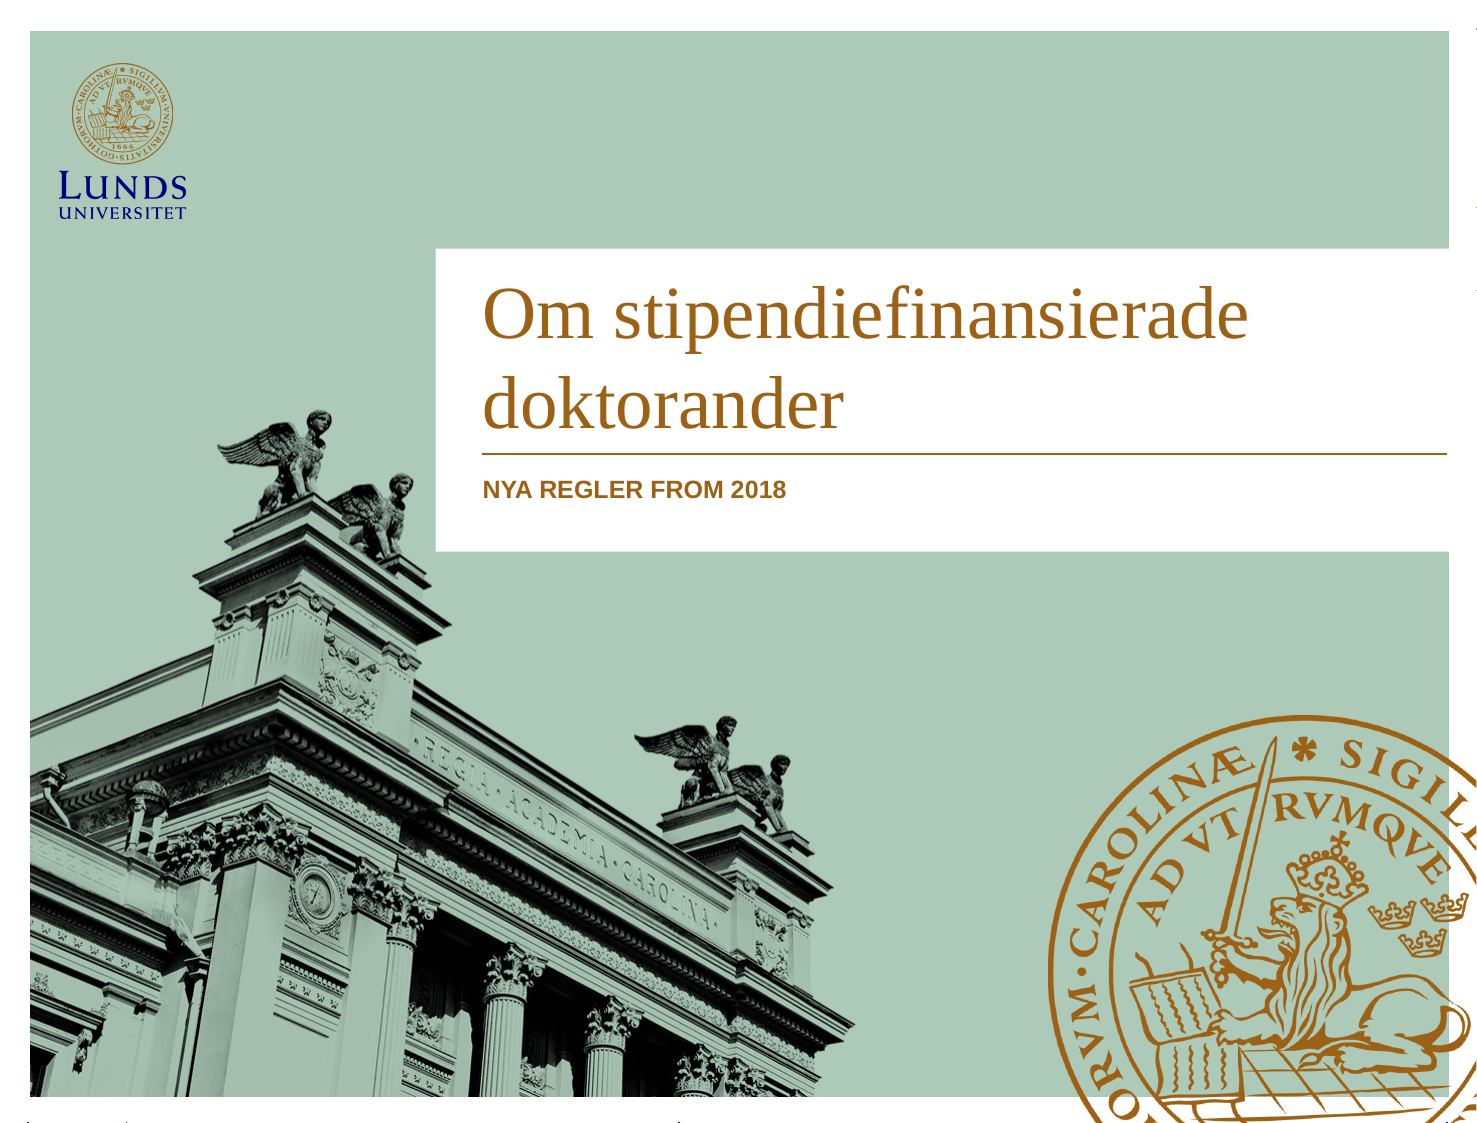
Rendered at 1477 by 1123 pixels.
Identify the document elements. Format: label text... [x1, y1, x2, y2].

title Om stipendiefinansierade doktorander [482, 247, 1424, 444]
picture [30, 31, 1477, 1123]
subtitle Nya regler from 2018 [482, 455, 1424, 509]
